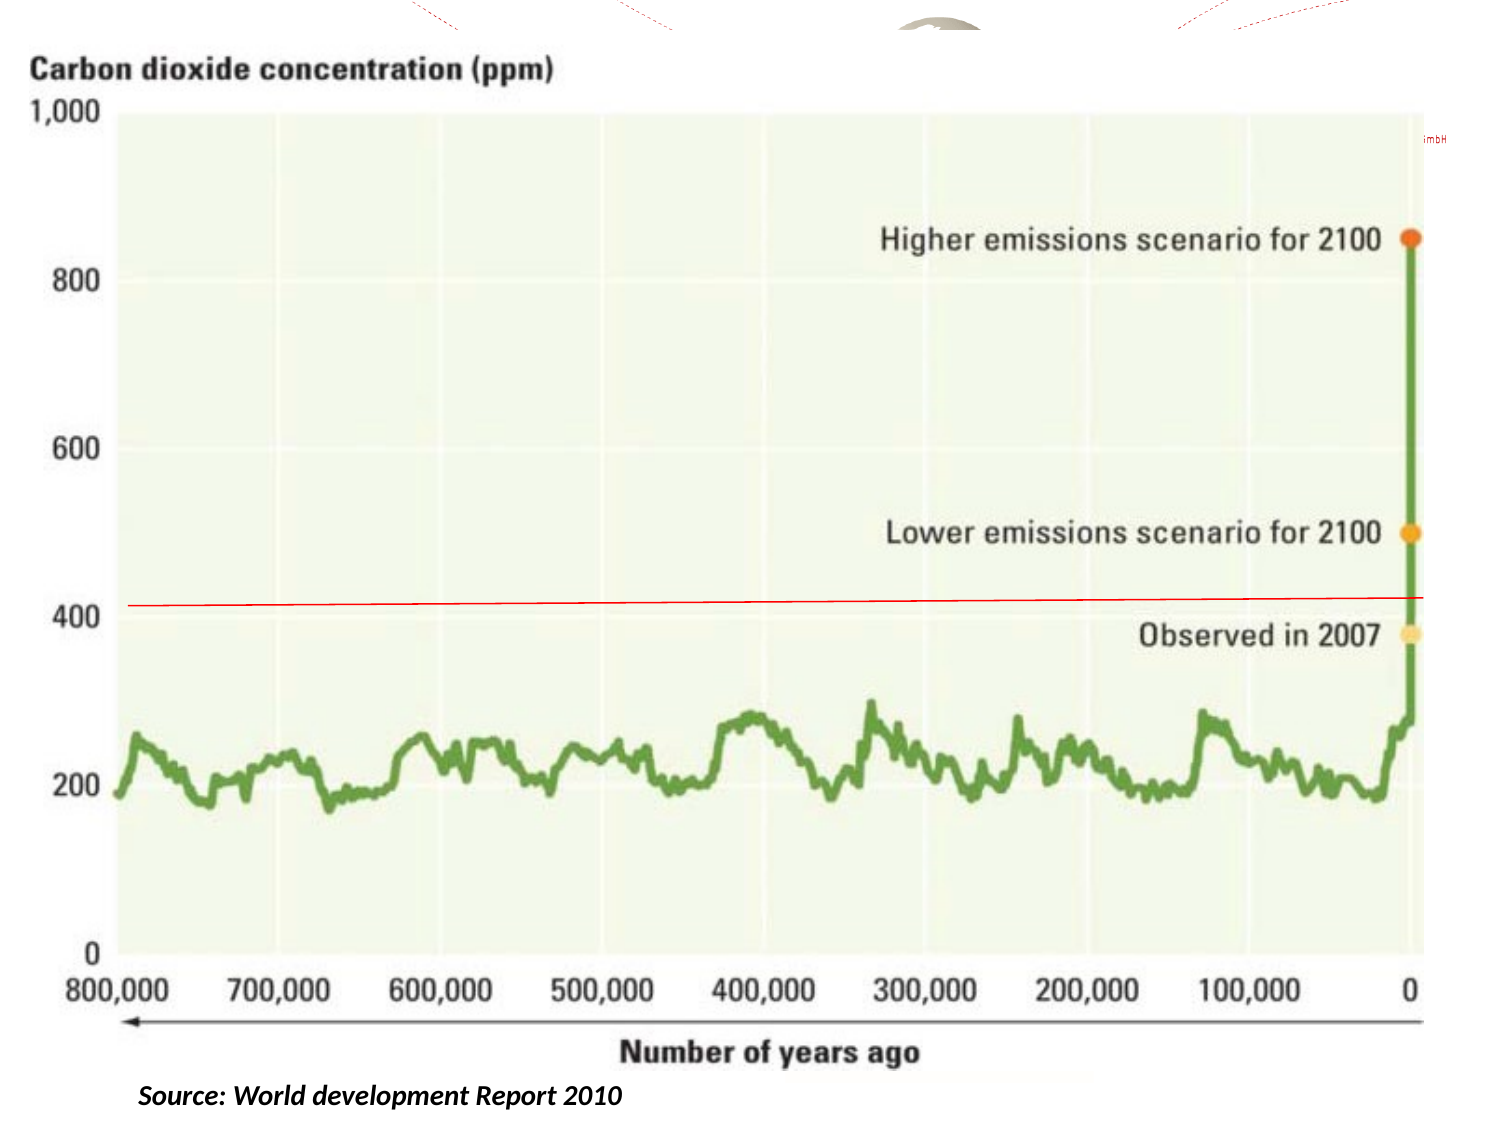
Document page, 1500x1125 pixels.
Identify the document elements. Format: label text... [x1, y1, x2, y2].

text_box Source: World development Report 2010 [123, 1078, 638, 1125]
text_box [127, 597, 1424, 606]
picture [29, 0, 1500, 1083]
